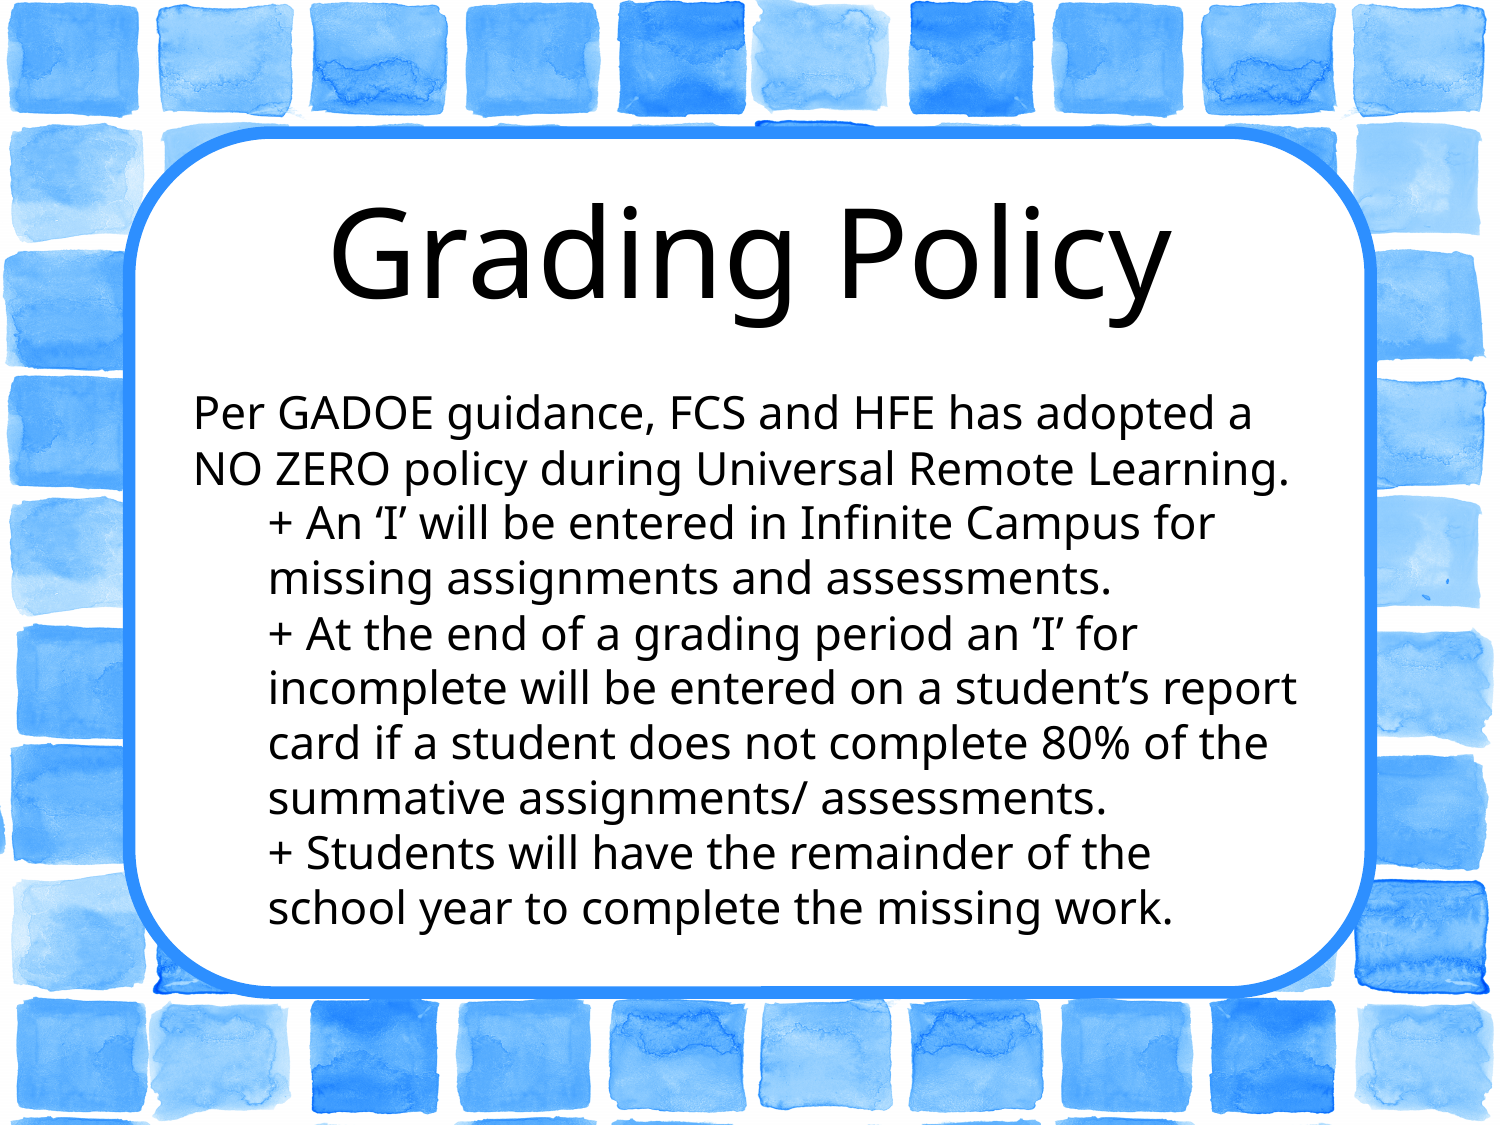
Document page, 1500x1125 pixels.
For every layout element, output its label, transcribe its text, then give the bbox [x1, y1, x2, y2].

text_box Grading Policy [174, 166, 1325, 332]
text_box [128, 169, 1372, 994]
text_box Per GADOE guidance, FCS and HFE has adopted a NO ZERO policy during Universal Remote Learning. ​ + An ‘I’ will be entered in Infinite Campus for missing assignments and assessments.​ + At the end of a grading period an ’I’ for incomplete will be entered on a student’s report card if a student does not complete 80% of the summative assignments/ assessments​. + Students will have the remainder of the school year to complete the missing work. ​ [177, 376, 1323, 942]
picture [0, 0, 1500, 1125]
text_box [178, 131, 1322, 166]
